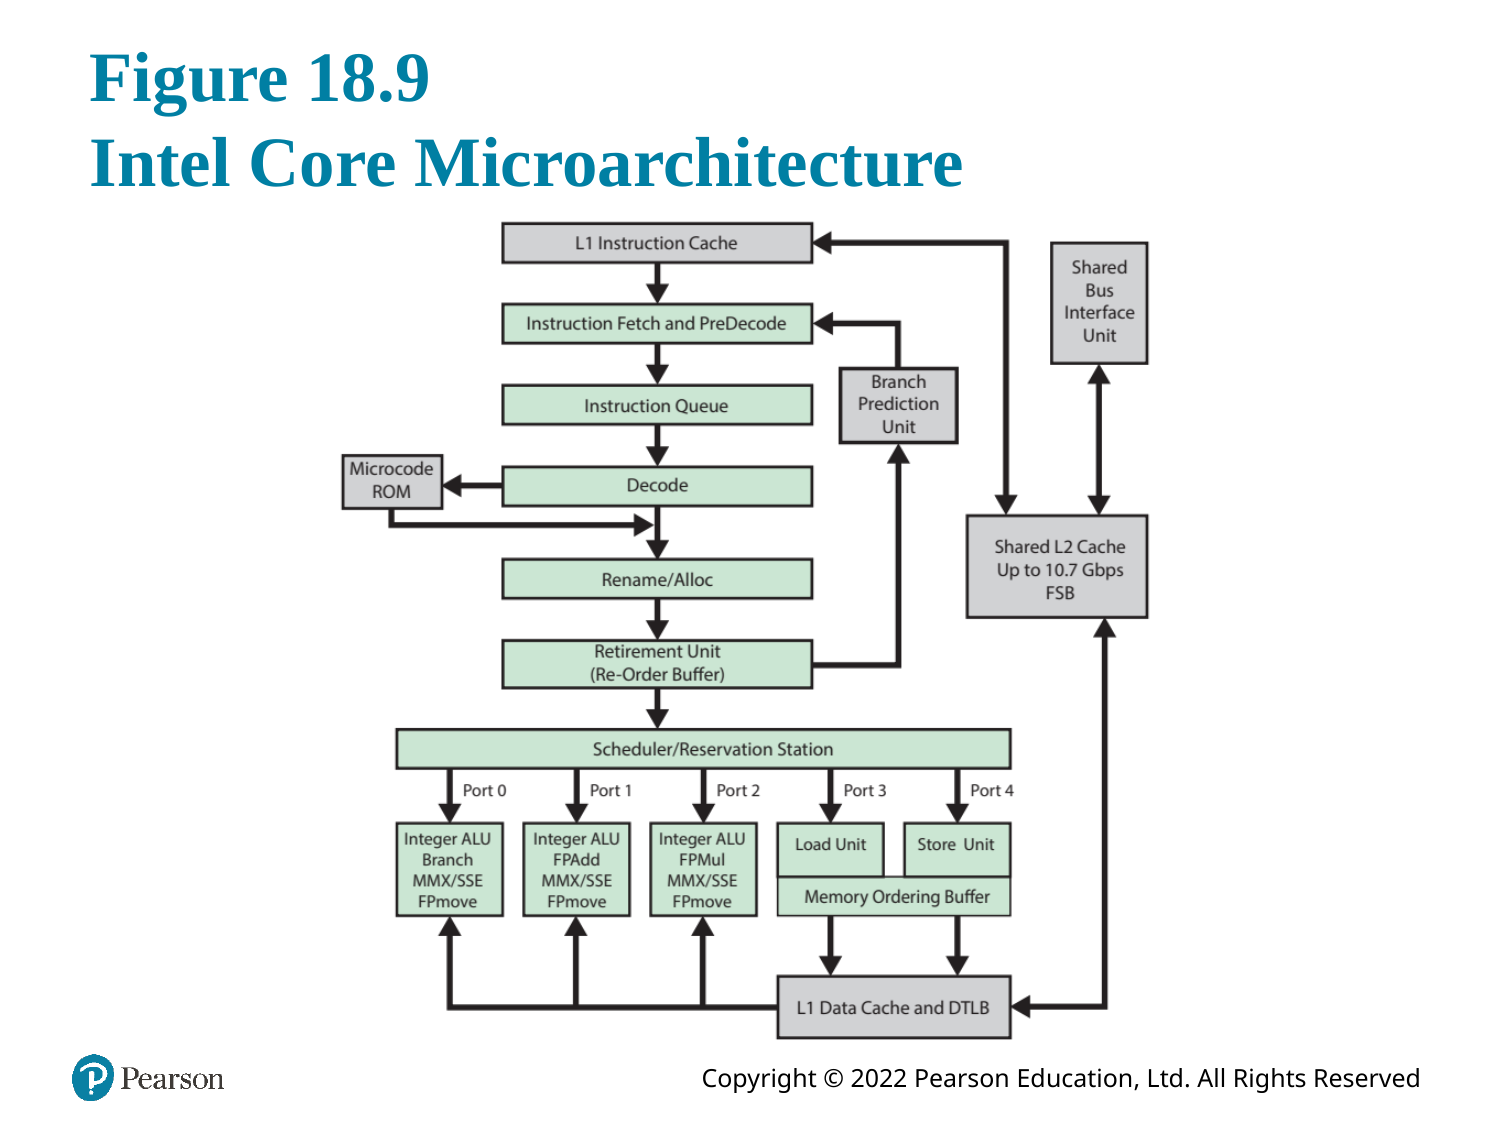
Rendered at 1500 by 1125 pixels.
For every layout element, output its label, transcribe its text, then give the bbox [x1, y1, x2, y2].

picture [335, 207, 1164, 1048]
picture [99, 1054, 224, 1101]
picture [72, 1088, 82, 1101]
picture [81, 1063, 106, 1088]
title Figure 18.9 Intel Core Microarchitecture [75, 47, 1471, 209]
picture [72, 1054, 88, 1070]
